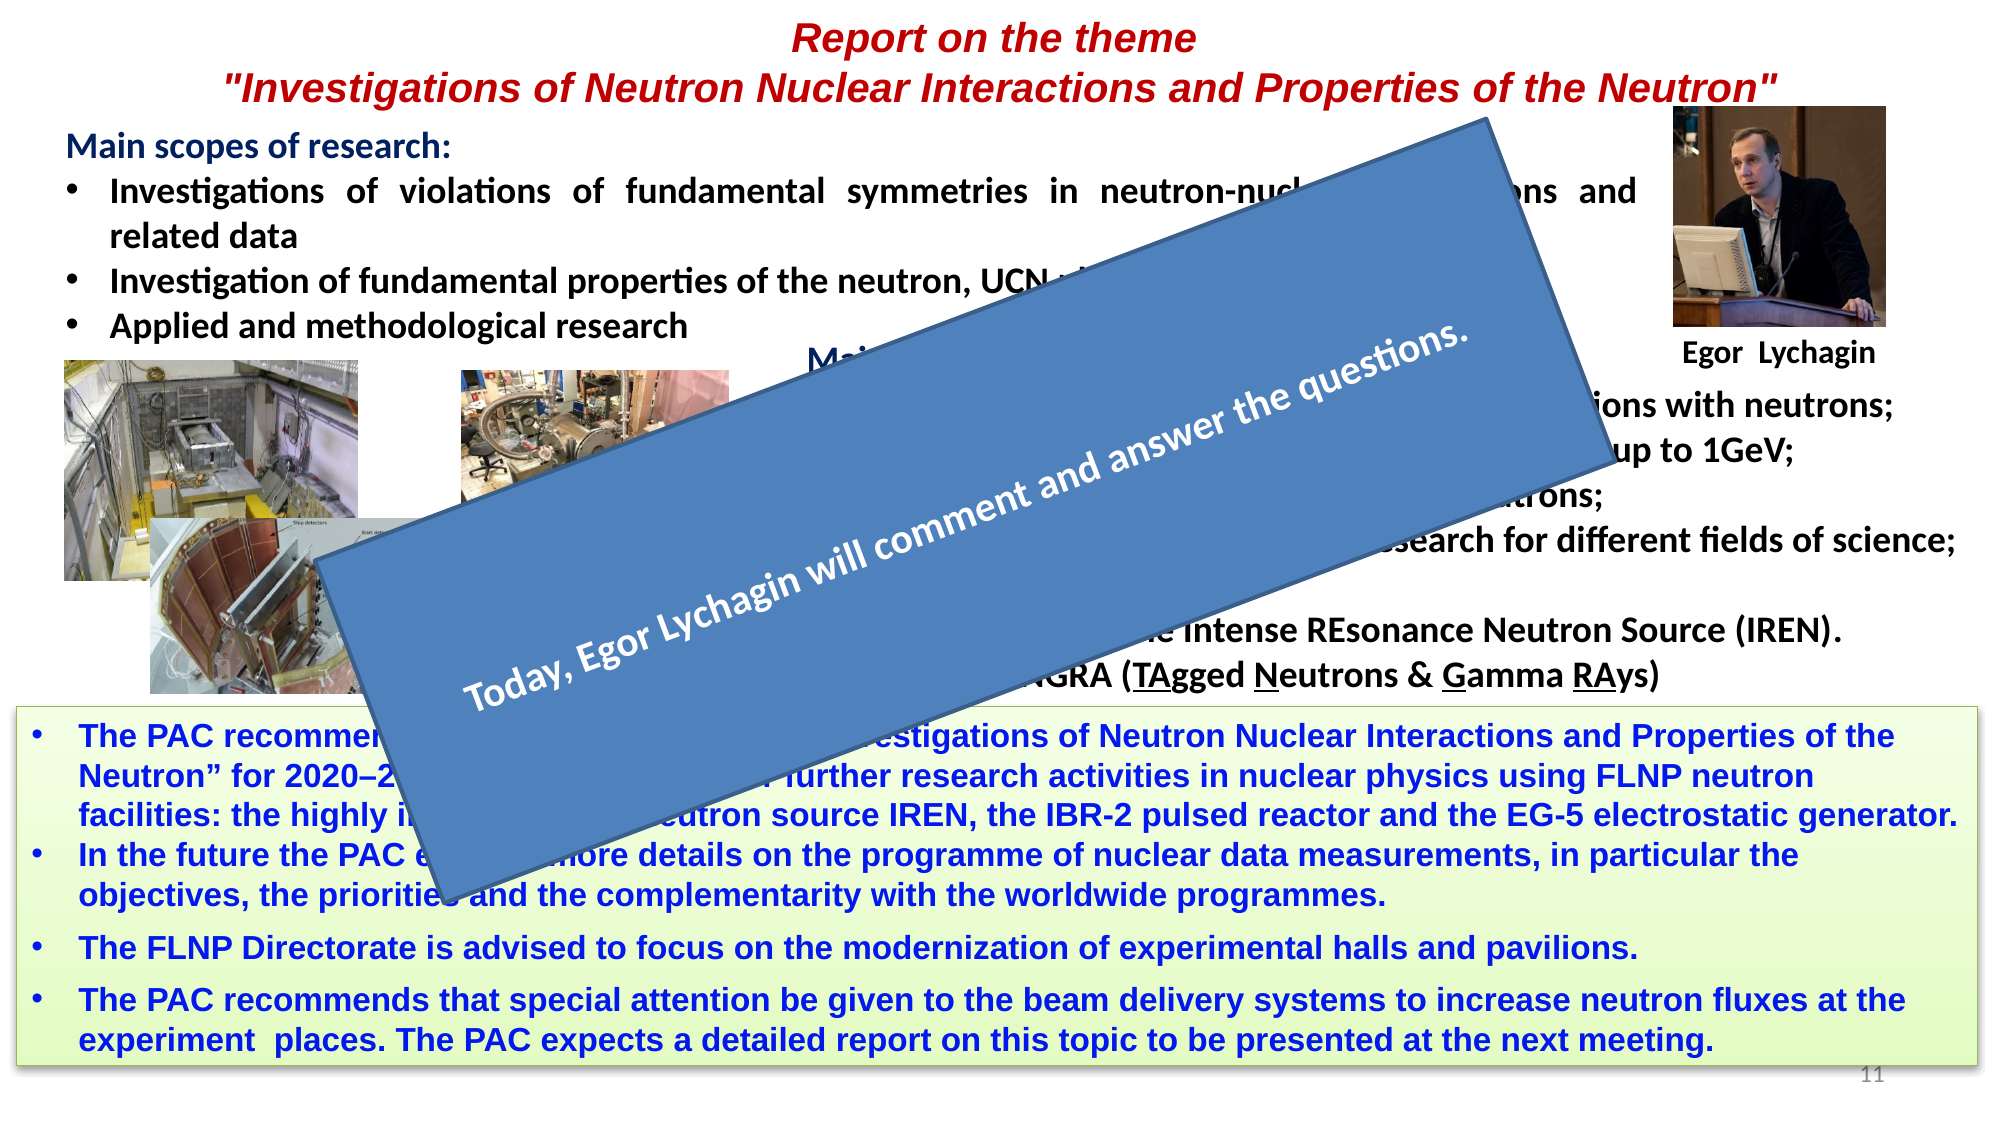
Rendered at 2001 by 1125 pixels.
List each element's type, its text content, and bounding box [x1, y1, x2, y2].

text_box Report on the theme "Investigations of Neutron Nuclear Interactions and Properties of the Neutron" [0, 3, 2000, 118]
text_box Main directions of research: Investigation of P-T-symmetry breaking in reactions with neutrons; Nuclear data measurements for neutron energy up to 1GeV; Research with very cold and ultracold neutrons; Nuclear analytical methods and research for different fields of science; Methodical research; Development of the Intense REsonance Neutron Source (IREN). Project TANGRA (TAgged Neutrons & Gamma RAys) [984, 327, 1978, 703]
text_box Main scopes of research: Investigations of violations of fundamental symmetries in neutron-nuclear interactions and related data Investigation of fundamental properties of the neutron, UCN physics Applied and methodological research [50, 114, 1654, 354]
slide_number 11 [1433, 1042, 1900, 1103]
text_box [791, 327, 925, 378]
text_box The PAC recommends extension of the theme “Investigations of Neutron Nuclear Interactions and Properties of the Neutron” for 2020–2022 with first priority for further research activities in nuclear physics using FLNP neutron facilities: the highly intense pulsed neutron source IREN, the IBR-2 pulsed reactor and the EG-5 electrostatic generator. In the future the PAC expects more details on the programme of nuclear data measurements, in particular the objectives, the priorities and the complementarity with the worldwide programmes. The FLNP Directorate is advised to focus on the modernization of experimental halls and pavilions. The PAC recommends that special attention be given to the beam delivery systems to increase neutron fluxes at the experiment places. The PAC expects a detailed report on this topic to be presented at the next meeting. [16, 706, 1978, 1066]
text_box Today, Egor Lychagin will comment and answer the questions. [365, 116, 1618, 906]
text_box Egor Lychagin [1667, 322, 1892, 378]
picture [64, 360, 729, 694]
picture [1673, 106, 1887, 327]
